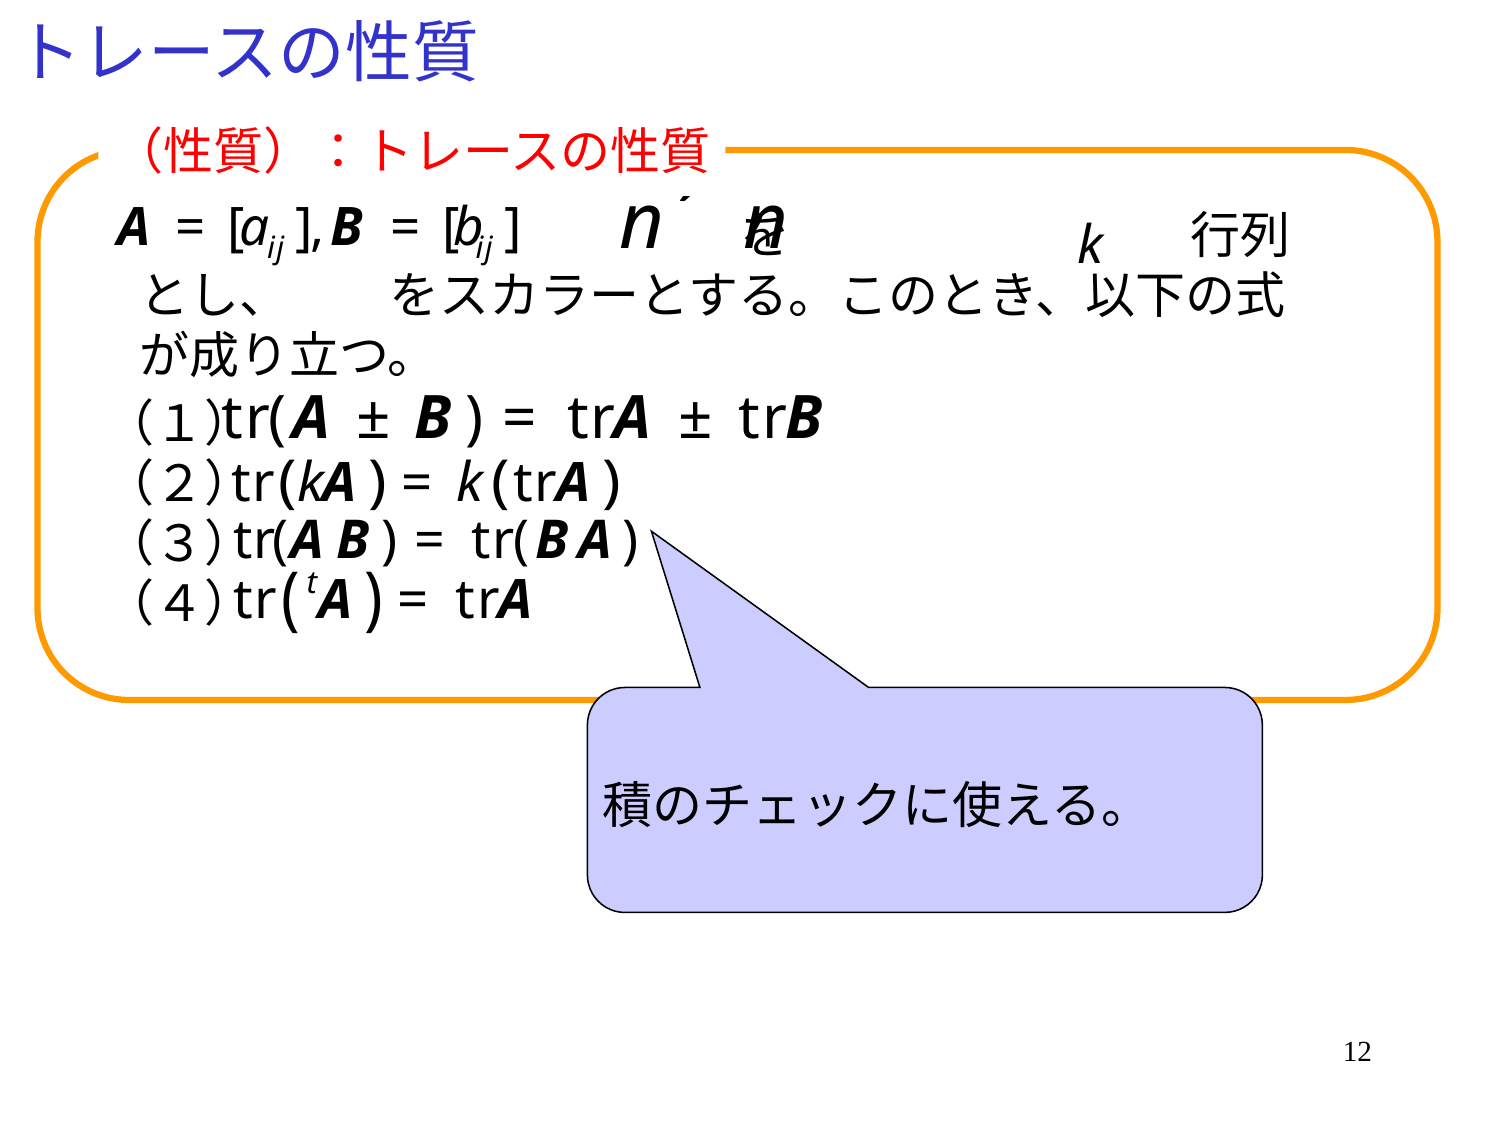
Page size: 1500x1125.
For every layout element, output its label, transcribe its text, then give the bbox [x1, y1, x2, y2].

text_box （１） （２） （３） （４） [89, 384, 219, 639]
title トレースの性質 [0, 0, 1126, 101]
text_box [224, 558, 553, 651]
slide_number 12 [1074, 1024, 1388, 1101]
text_box （性質）：トレースの性質 [98, 112, 726, 188]
text_box 積のチェックに使える。 [587, 765, 1166, 841]
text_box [224, 508, 651, 581]
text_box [112, 196, 523, 277]
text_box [212, 383, 851, 465]
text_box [1072, 214, 1118, 273]
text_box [612, 196, 807, 262]
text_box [222, 474, 628, 509]
text_box [587, 533, 1263, 913]
text_box [37, 149, 1438, 700]
